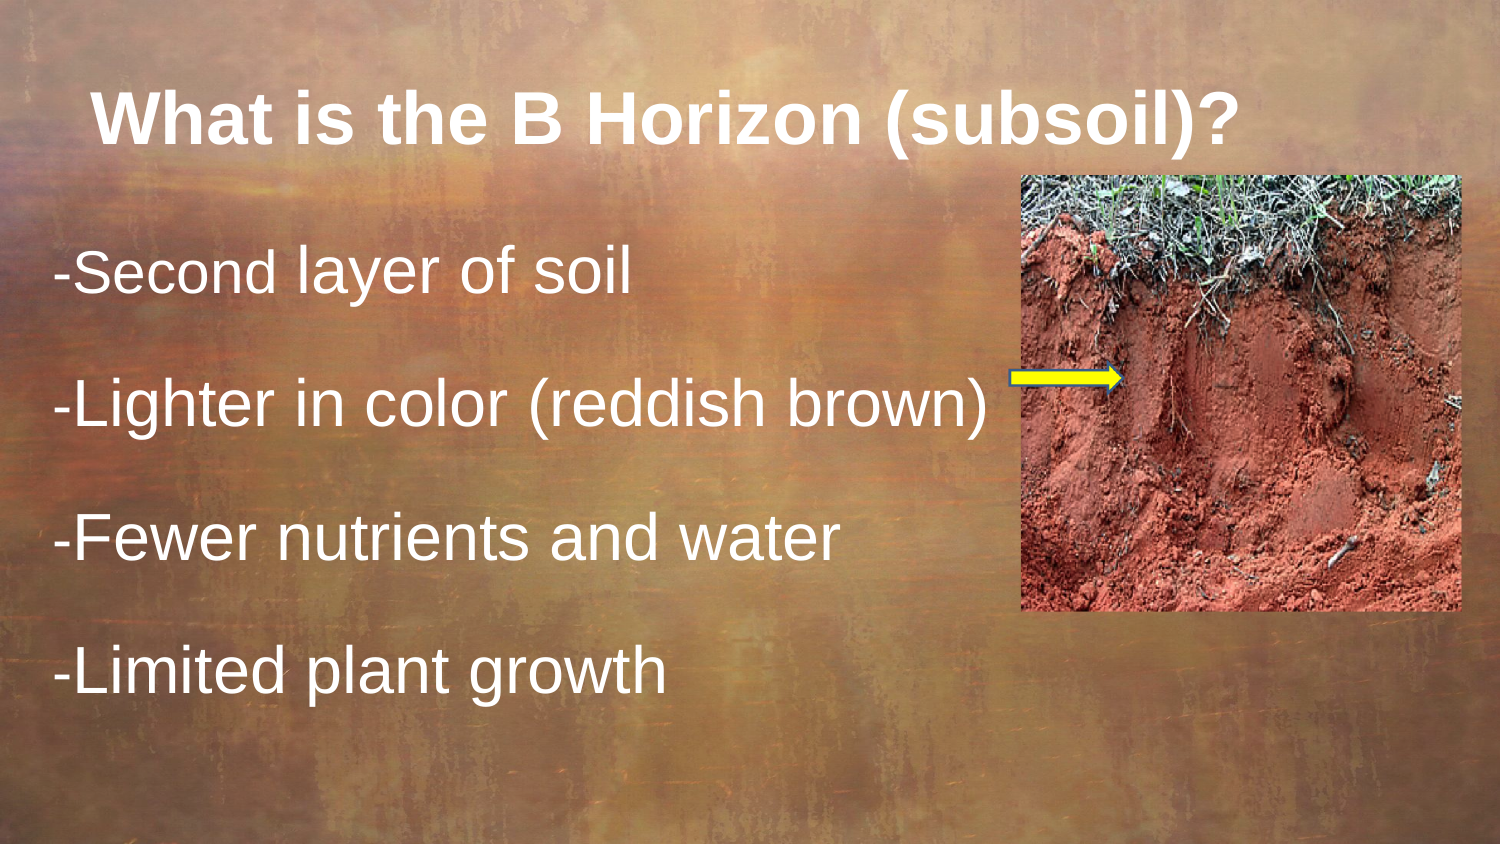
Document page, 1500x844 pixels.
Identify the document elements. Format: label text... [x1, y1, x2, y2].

picture [1008, 174, 1462, 612]
list -Texture-what the soil feels like -Particle Size (see picture) -pH-acidity in the soil -Permeability – how easily water flows through it -Viability-nutrients in the soil (nitrogen, phosphorus, etc). [0, 0, 1500, 844]
title What is the B Horizon (subsoil)? [75, 33, 1425, 175]
list -Second layer of soil -Lighter in color (reddish brown) -Fewer nutrients and water -Limited plant growth [37, 199, 1388, 811]
